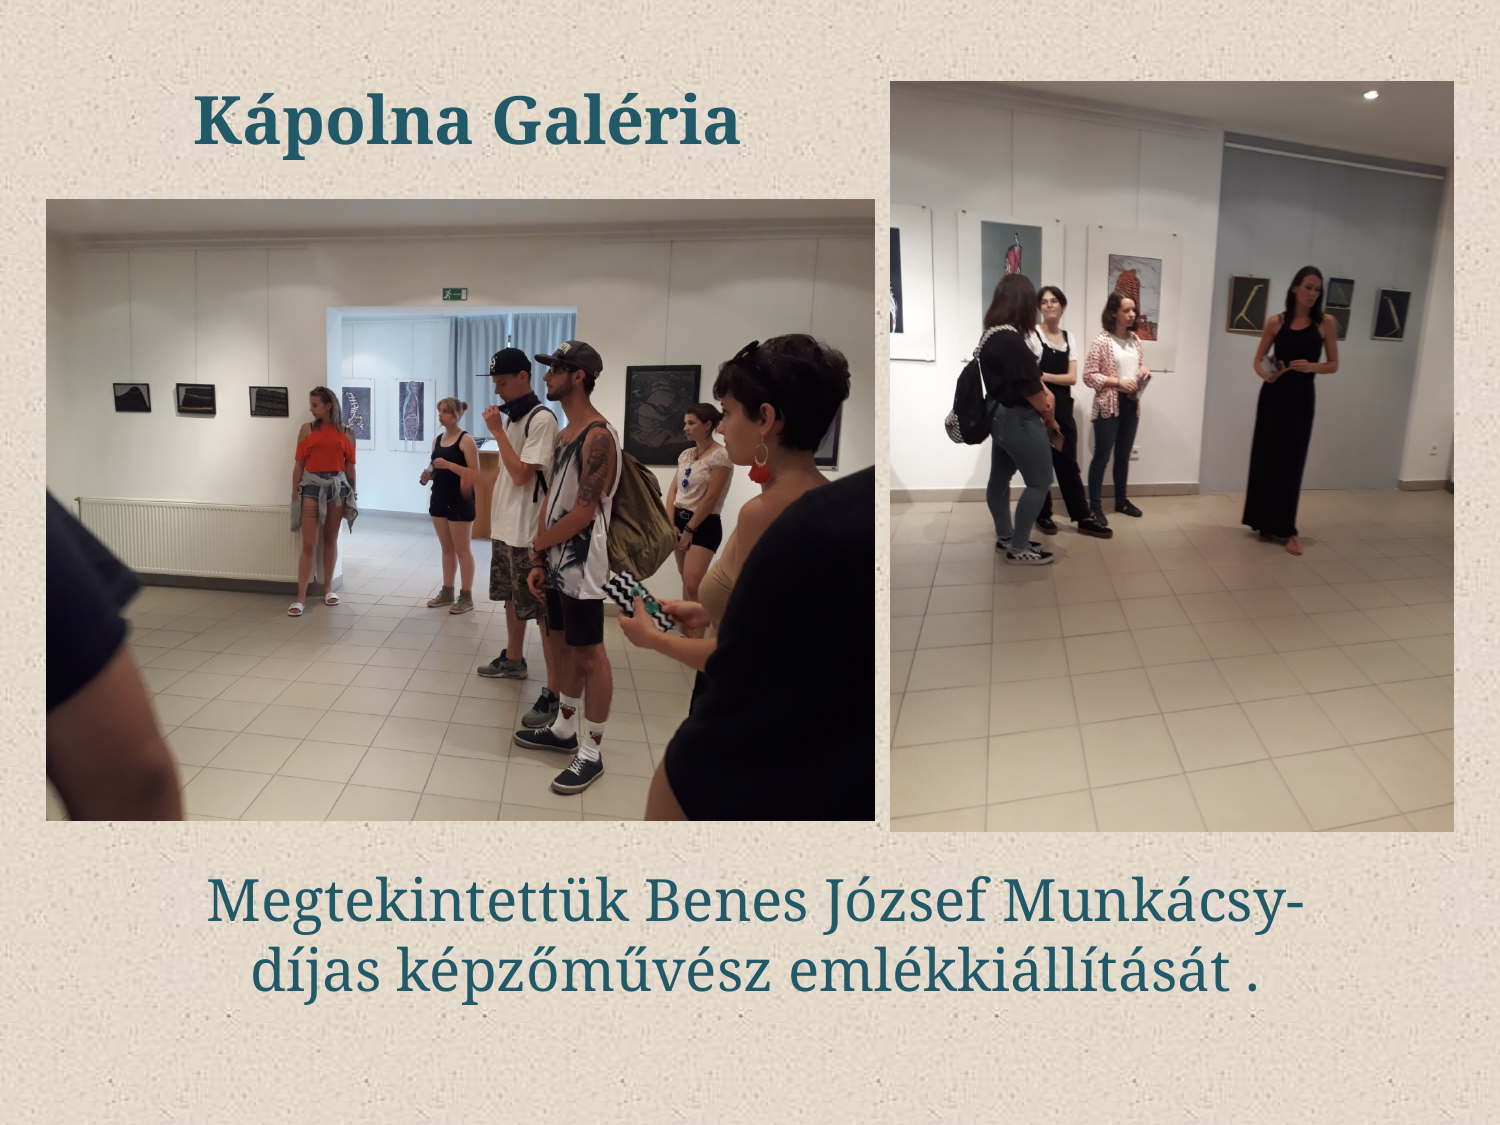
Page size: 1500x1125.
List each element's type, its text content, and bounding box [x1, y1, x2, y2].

text_box Kápolna Galéria [93, 70, 844, 165]
text_box Megtekintettük Benes József Munkácsy-díjas képzőművész emlékkiállítását . [140, 855, 1371, 1056]
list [46, 198, 876, 821]
picture [0, 0, 1500, 1125]
